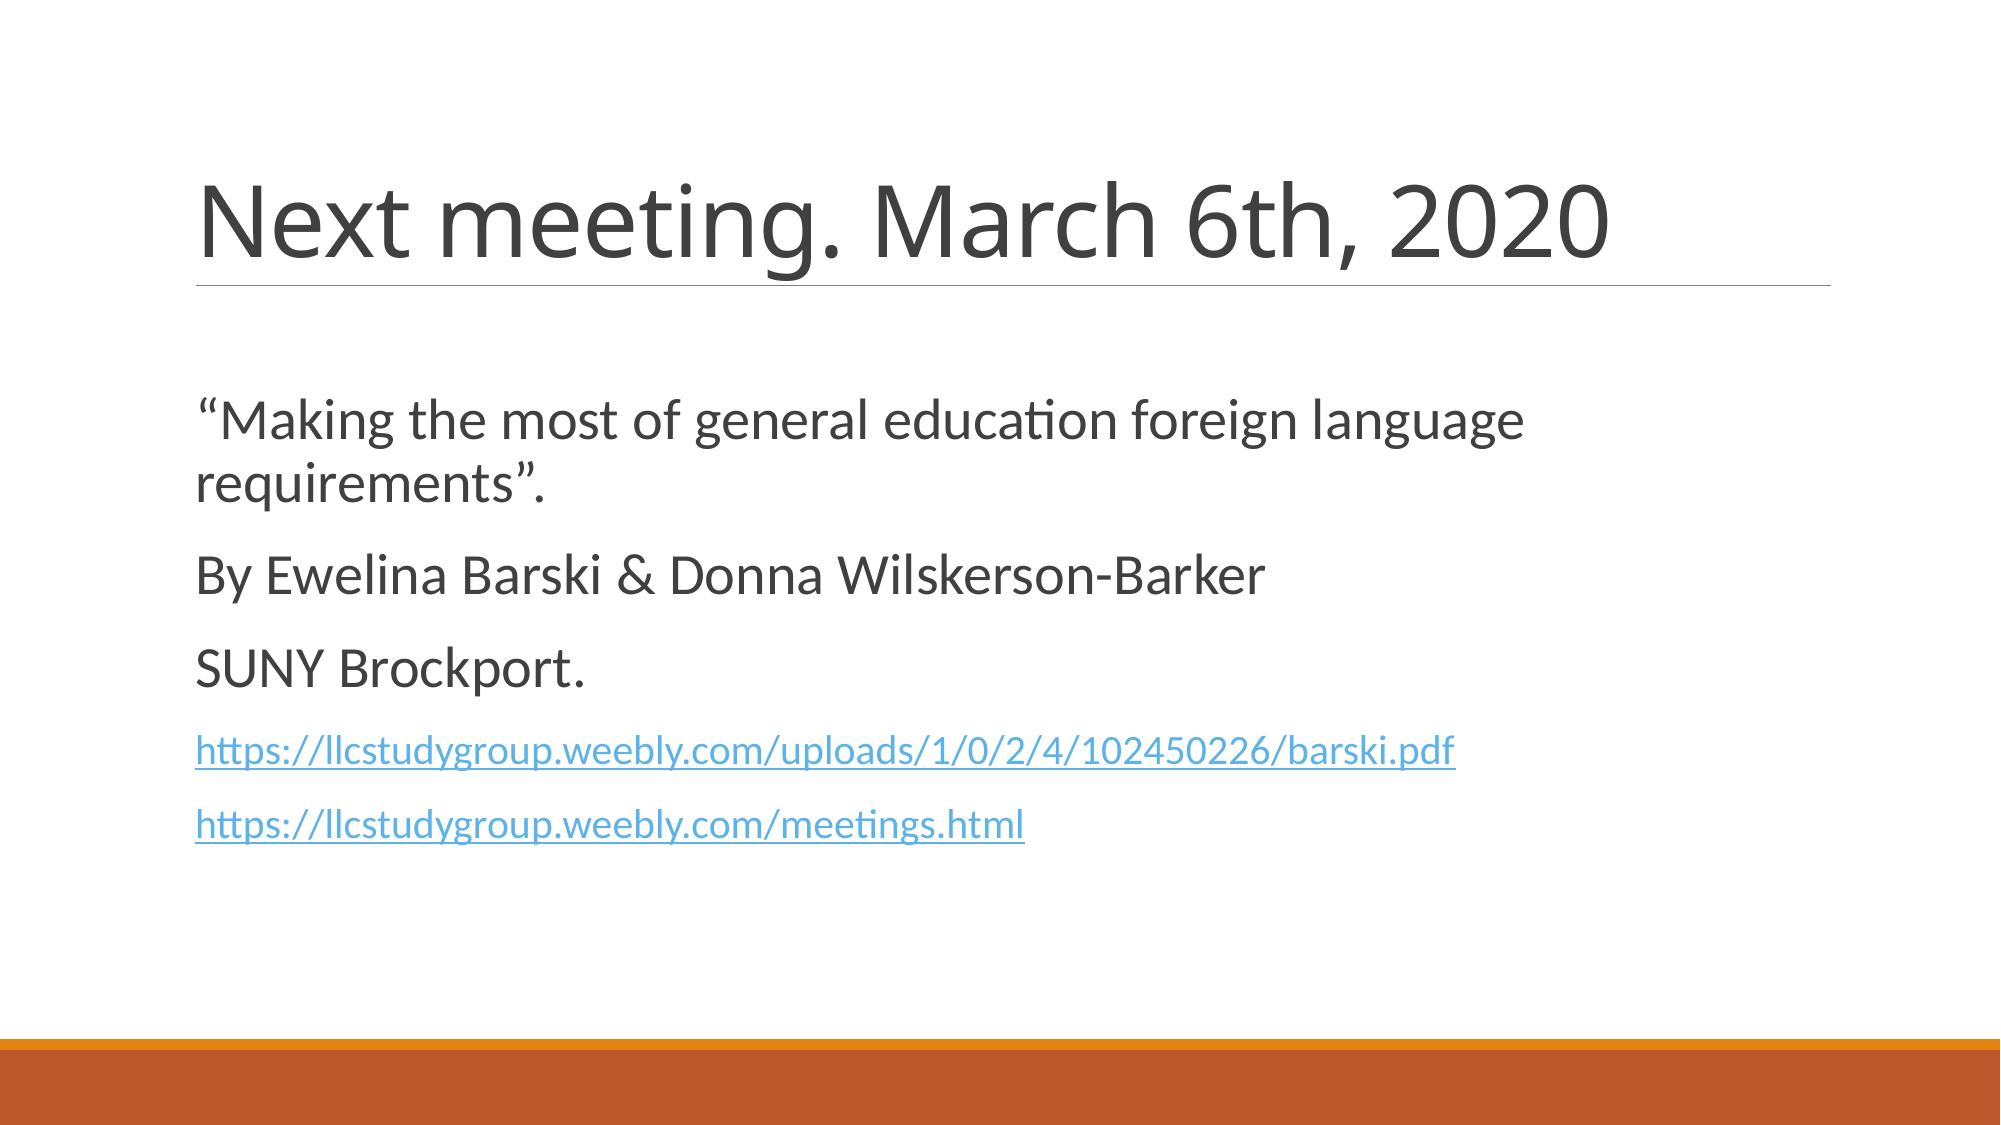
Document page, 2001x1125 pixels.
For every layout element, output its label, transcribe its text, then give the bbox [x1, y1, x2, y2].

list “Making the most of general education foreign language requirements”. By Ewelina Barski & Donna Wilskerson-Barker SUNY Brockport. https://llcstudygroup.weebly.com/uploads/1/0/2/4/102450226/barski.pdf https://llcstudygroup.weebly.com/meetings.html [180, 302, 1830, 963]
title Next meeting. March 6th, 2020 [180, 47, 1830, 285]
